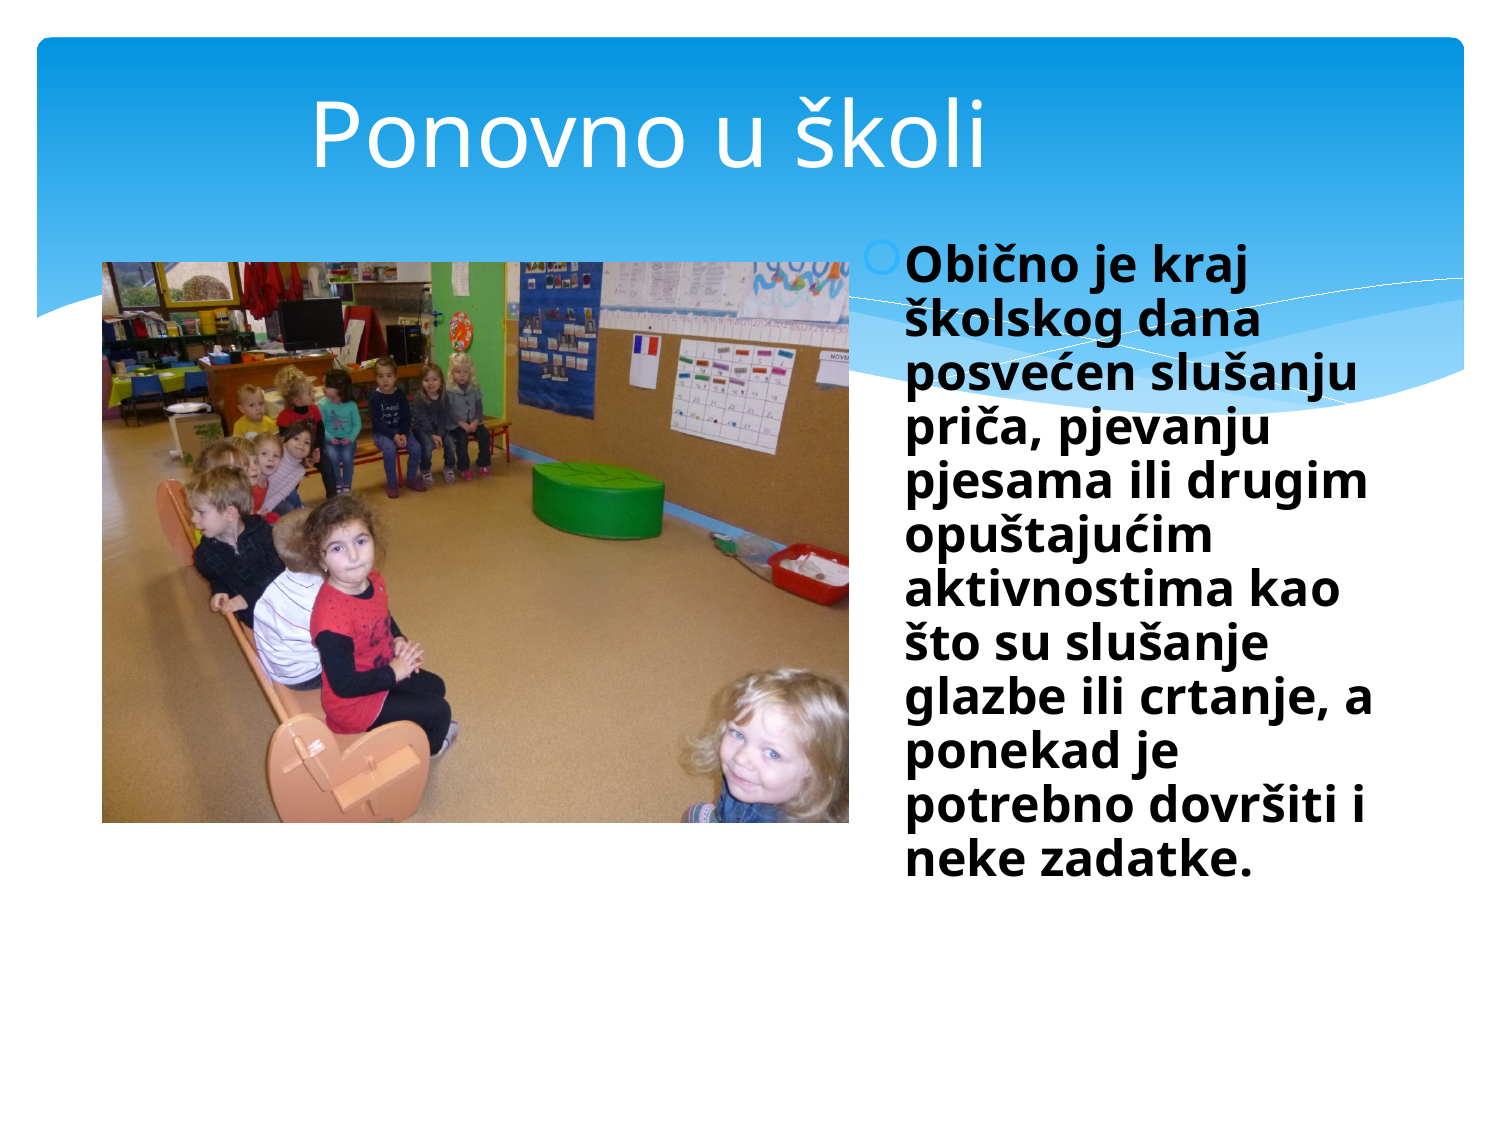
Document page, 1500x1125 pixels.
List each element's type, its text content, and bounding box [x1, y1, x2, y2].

list Obično je kraj školskog dana posvećen slušanju priča, pjevanju pjesama ili drugim opuštajućim aktivnostima kao što su slušanje glazbe ili crtanje, a ponekad je potrebno dovršiti i neke zadatke. [844, 231, 1439, 970]
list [102, 261, 850, 823]
title Ponovno u školi [35, 36, 1263, 225]
